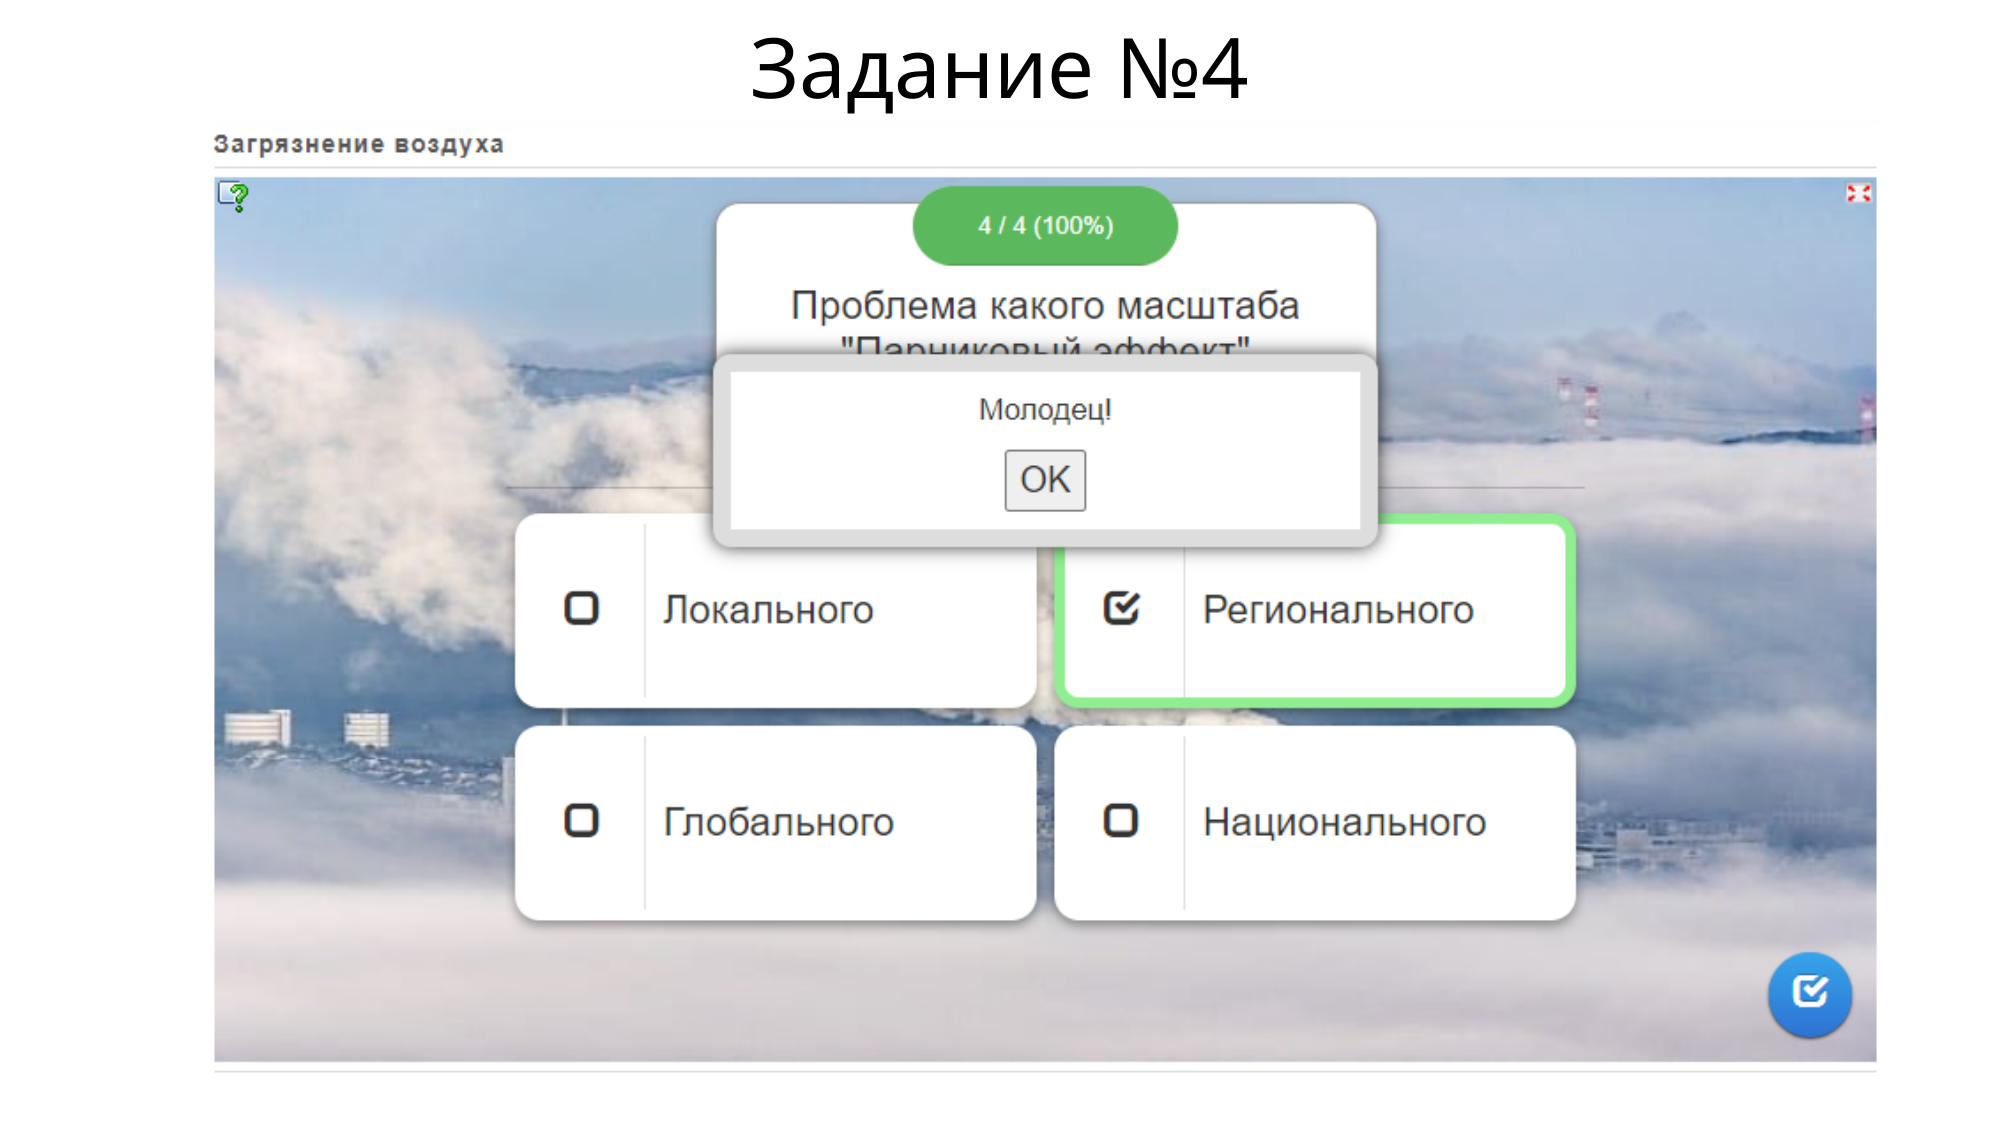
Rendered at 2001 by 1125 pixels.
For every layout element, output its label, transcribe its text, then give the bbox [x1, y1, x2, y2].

picture [206, 120, 1901, 1080]
title Задание №4 [99, 0, 1901, 160]
